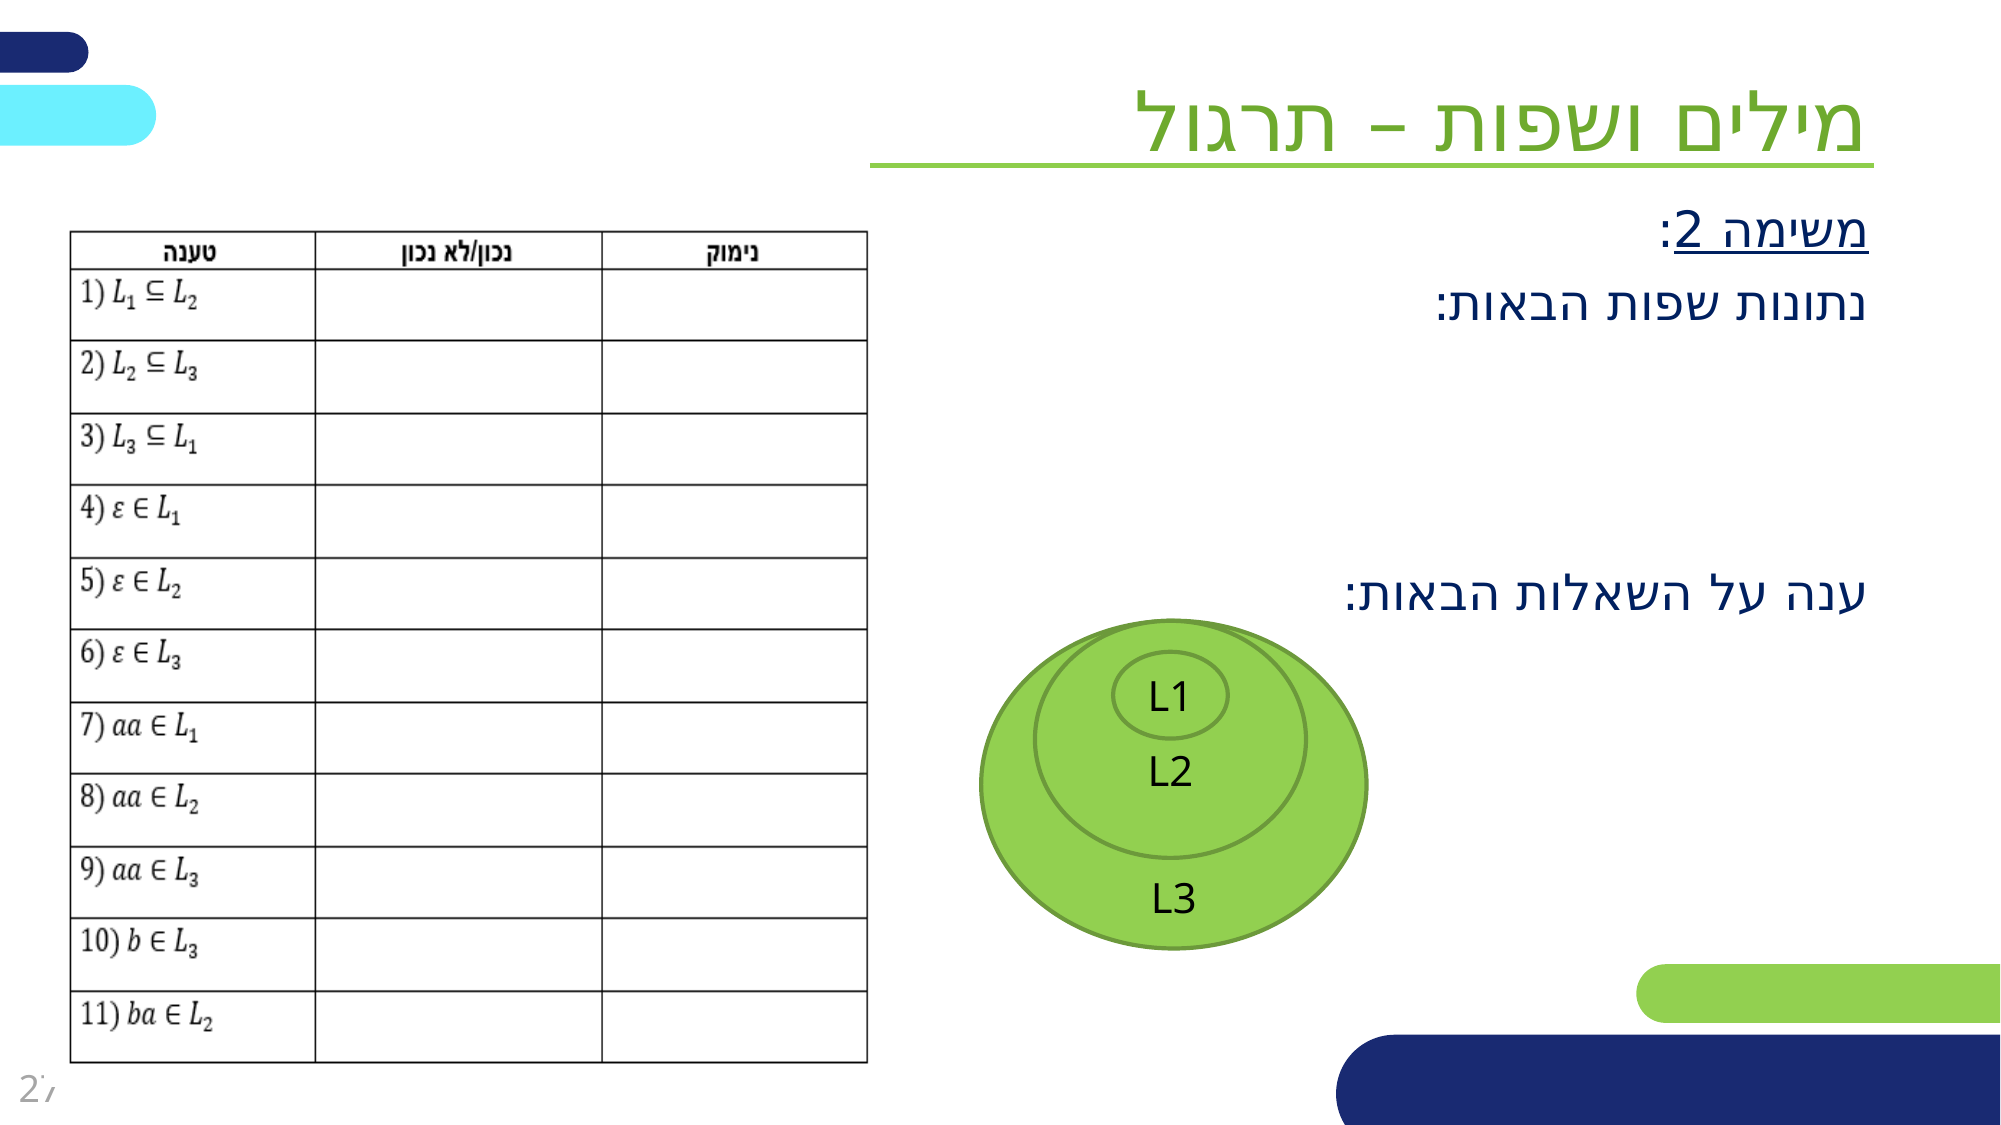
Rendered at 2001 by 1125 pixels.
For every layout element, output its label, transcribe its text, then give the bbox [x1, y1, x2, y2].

text_box L2 [1032, 618, 1309, 860]
text_box מילים ושפות – תרגול [879, 60, 1884, 176]
picture [43, 217, 884, 1087]
text_box L1 [1110, 649, 1230, 741]
text_box L3 [979, 619, 1369, 951]
